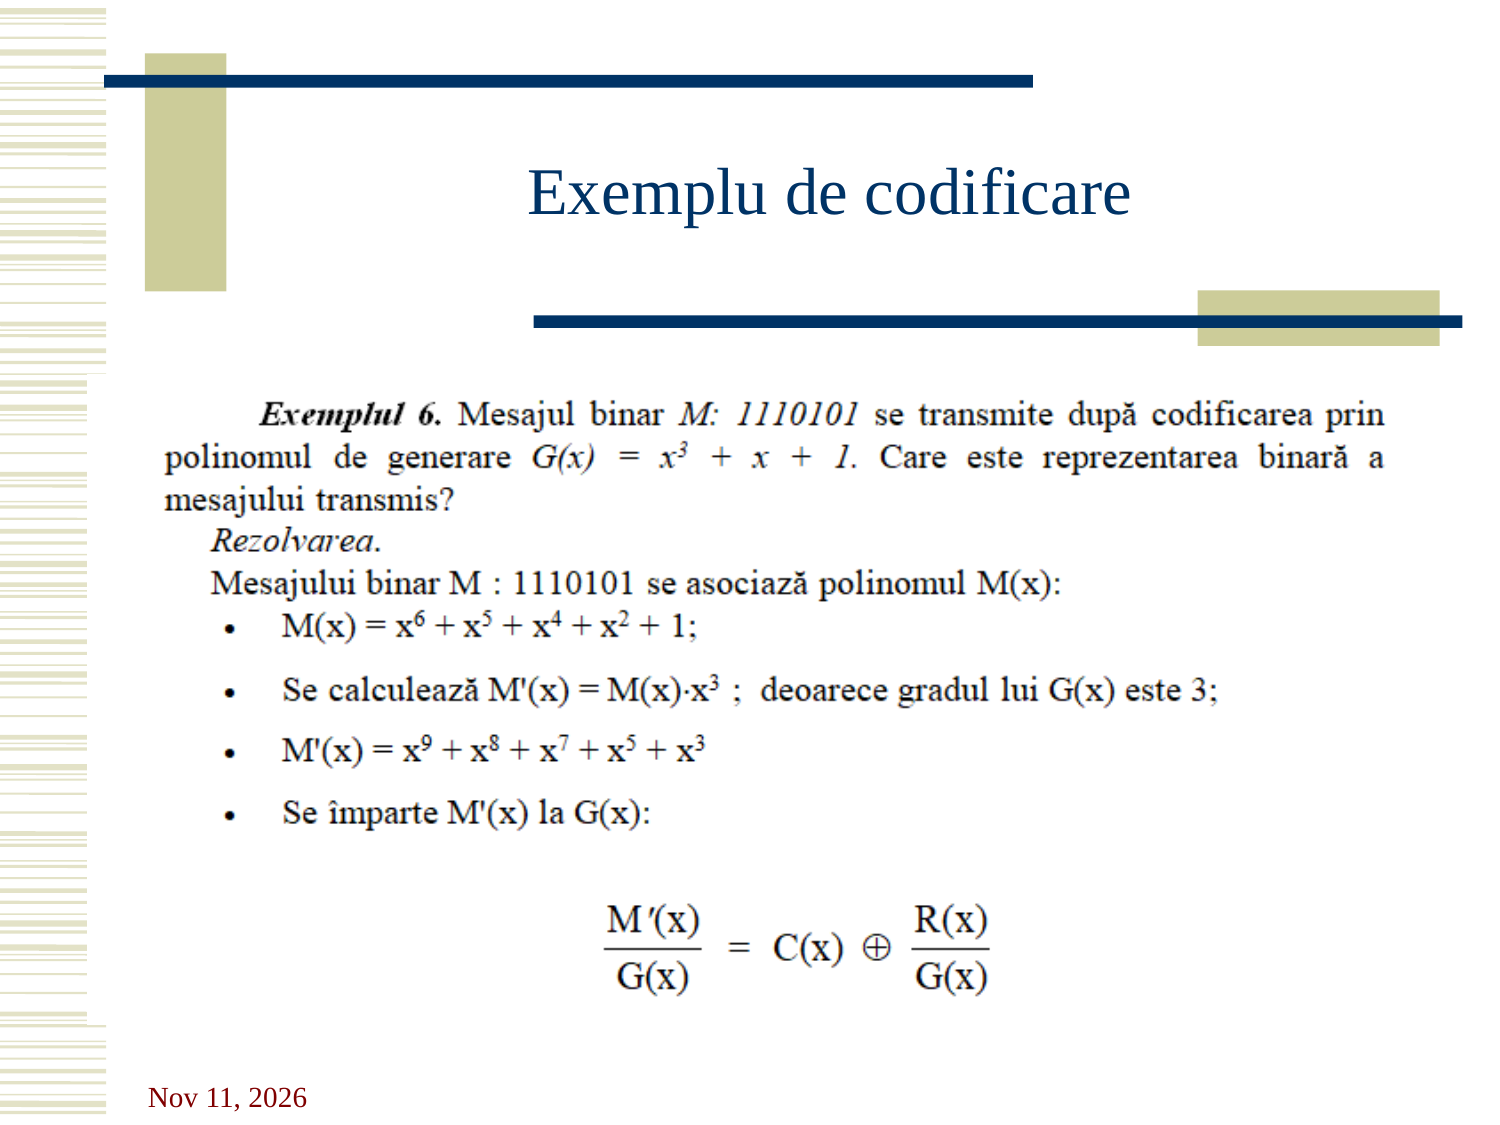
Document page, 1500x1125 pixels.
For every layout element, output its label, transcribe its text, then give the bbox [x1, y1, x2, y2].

picture [87, 374, 1486, 1026]
title Exemplu de codificare [225, 99, 1436, 288]
slide_number 24-Oct-23 [132, 1045, 446, 1121]
